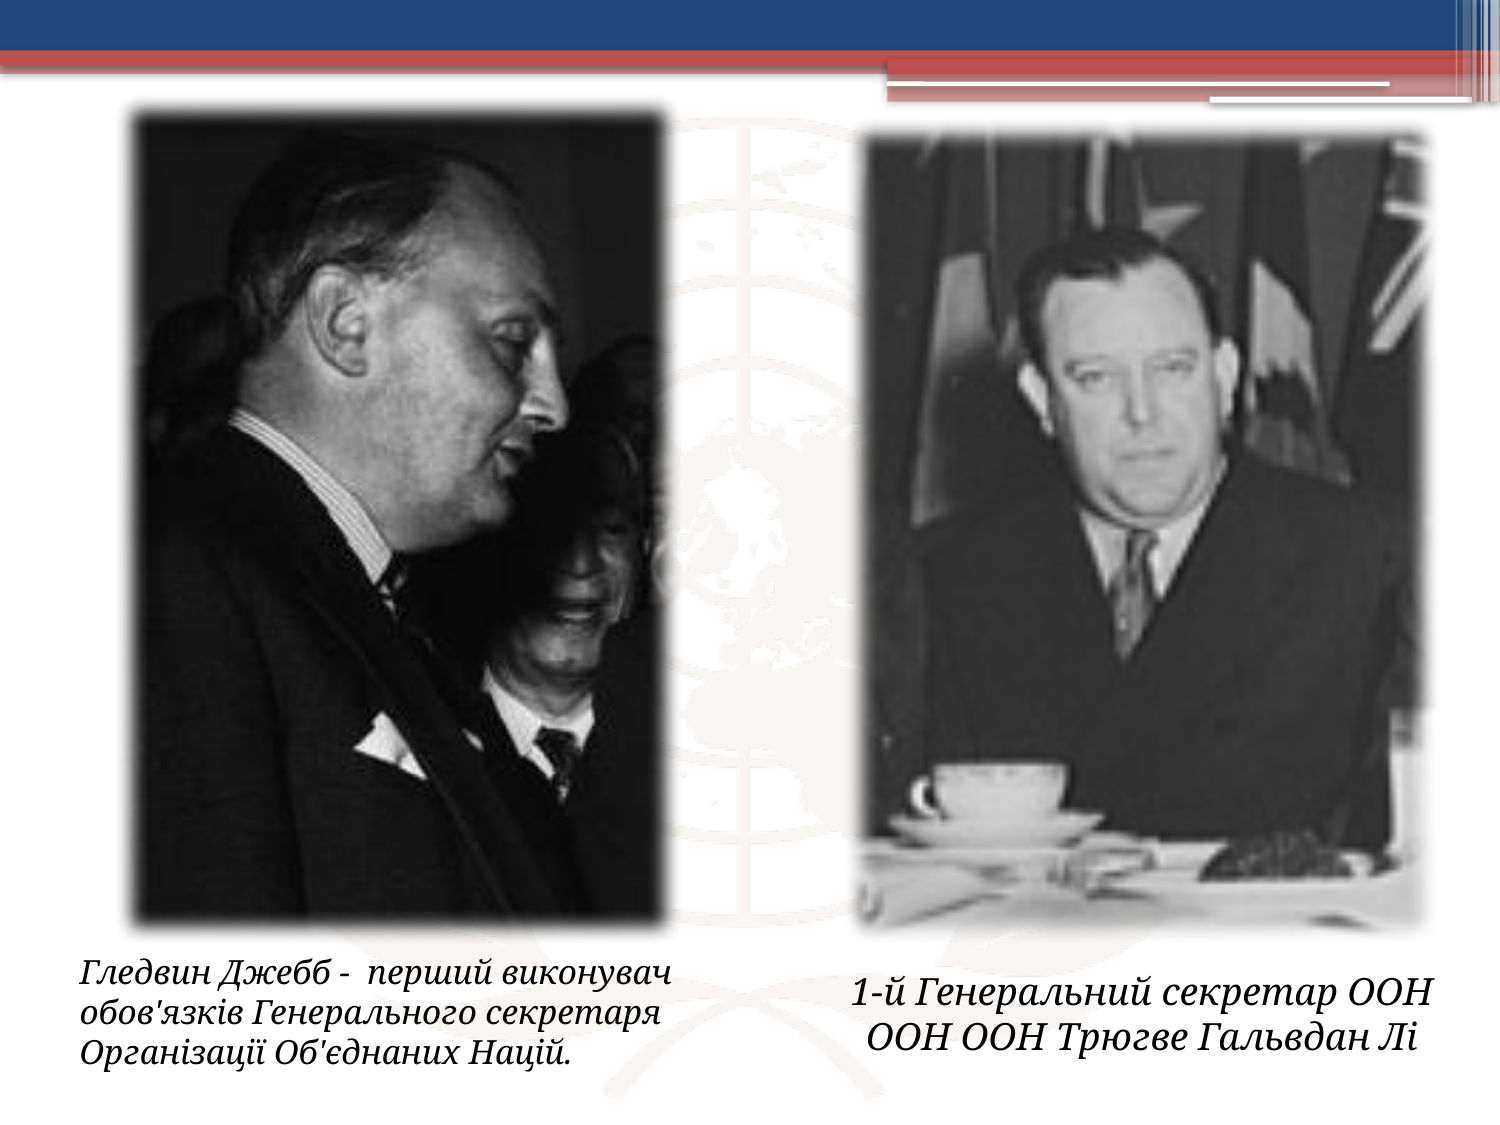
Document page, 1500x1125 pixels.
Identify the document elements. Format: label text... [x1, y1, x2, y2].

text_box 1-й Генеральний секретар ООН ООН ООН Трюгве Гальвдан Лі [1319, 960, 1464, 1066]
picture [113, 93, 1441, 1100]
text_box Гледвин Джебб - перший виконувач обов'язків Генерального секретаря Організації Об'єднаних Націй. [64, 943, 168, 1079]
